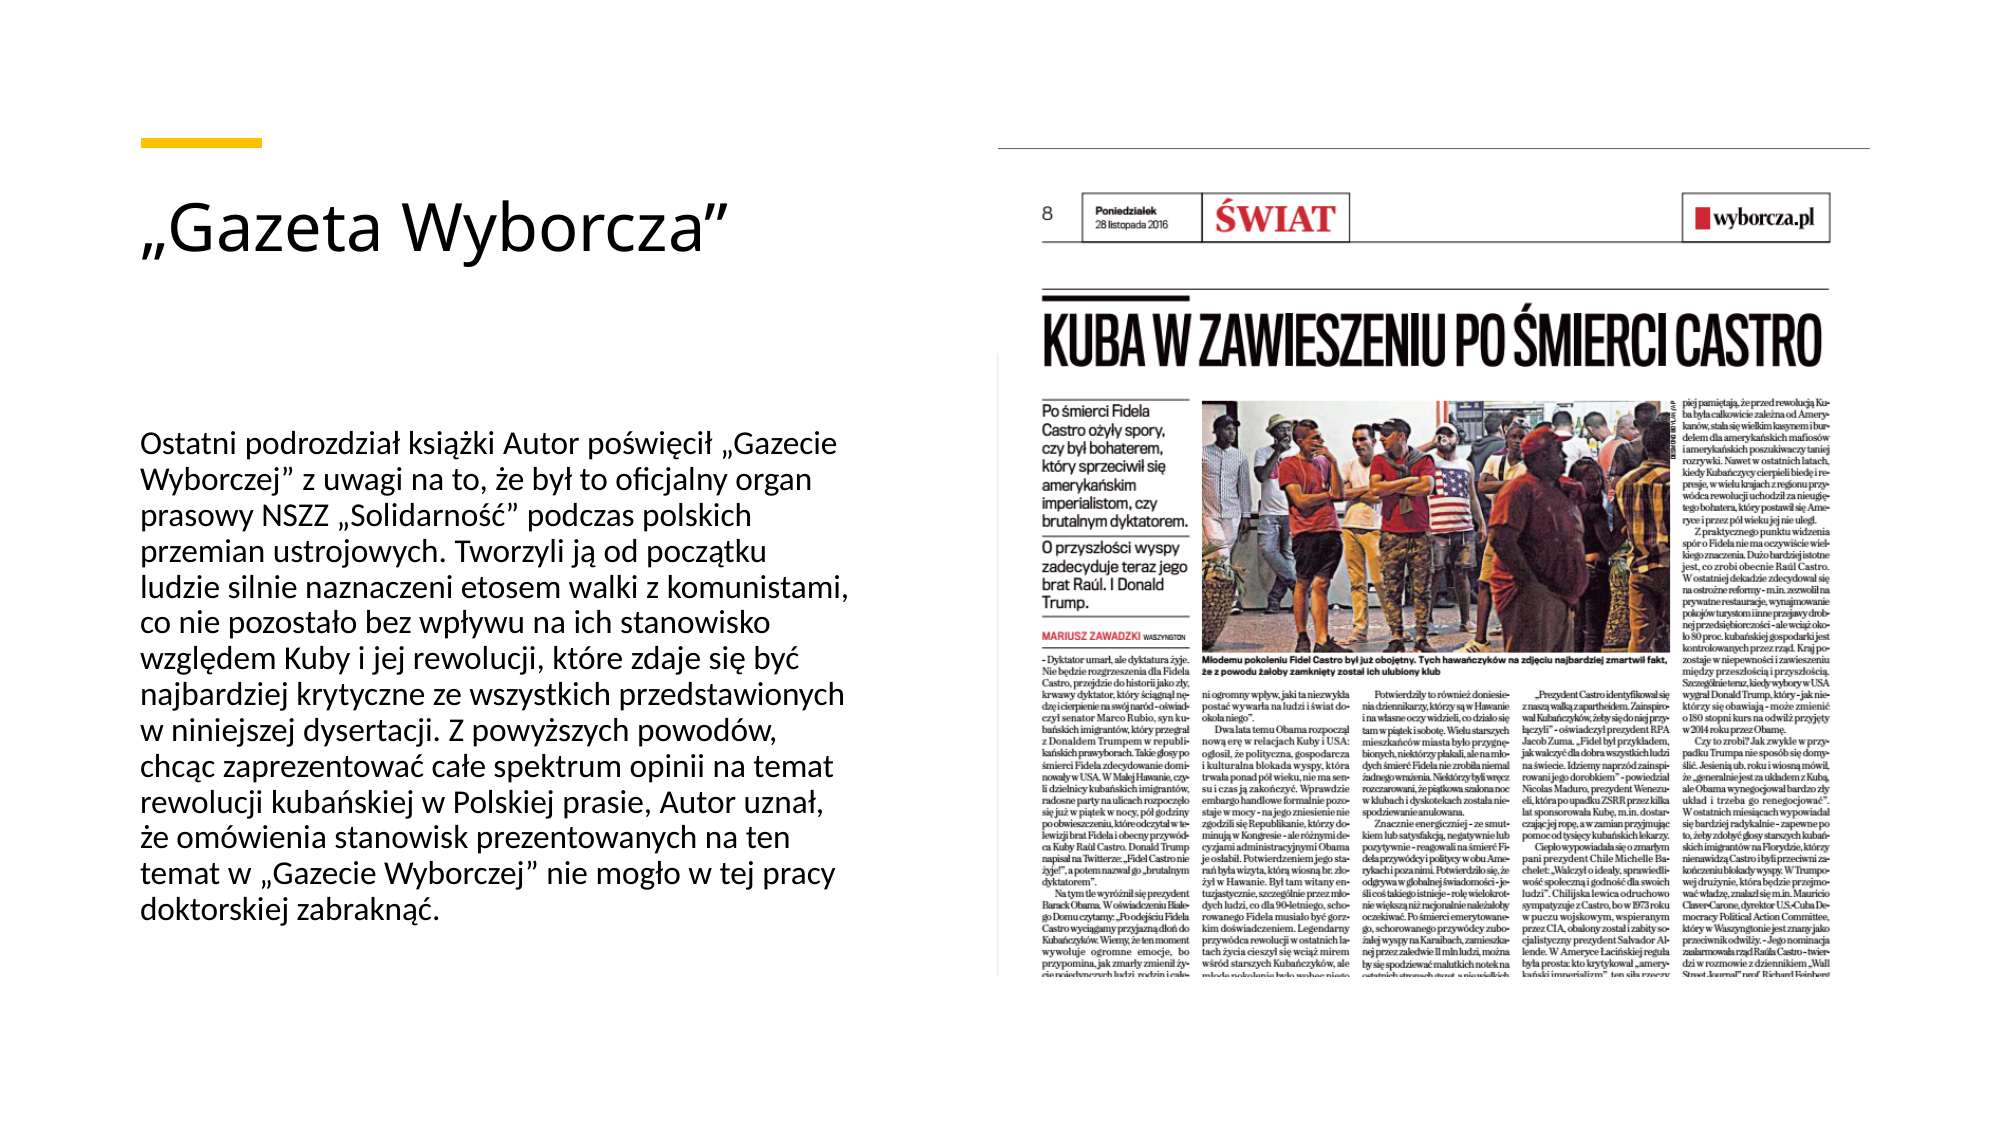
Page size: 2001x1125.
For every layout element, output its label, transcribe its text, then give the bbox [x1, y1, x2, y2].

list Ostatni podrozdział książki Autor poświęcił „Gazecie Wyborczej” z uwagi na to, że był to oficjalny organ prasowy NSZZ „Solidarność” podczas polskich przemian ustrojowych. Tworzyli ją od początku ludzie silnie naznaczeni etosem walki z komunistami, co nie pozostało bez wpływu na ich stanowisko względem Kuby i jej rewolucji, które zdaje się być najbardziej krytyczne ze wszystkich przedstawionych w niniejszej dysertacji. Z powyższych powodów, chcąc zaprezentować całe spektrum opinii na temat rewolucji kubańskiej w Polskiej prasie, Autor uznał, że omówienia stanowisk prezentowanych na ten temat w „Gazecie Wyborczej” nie mogło w tej pracy doktorskiej zabraknąć. [124, 418, 871, 1010]
title „Gazeta Wyborcza” [124, 186, 871, 417]
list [997, 148, 1873, 977]
